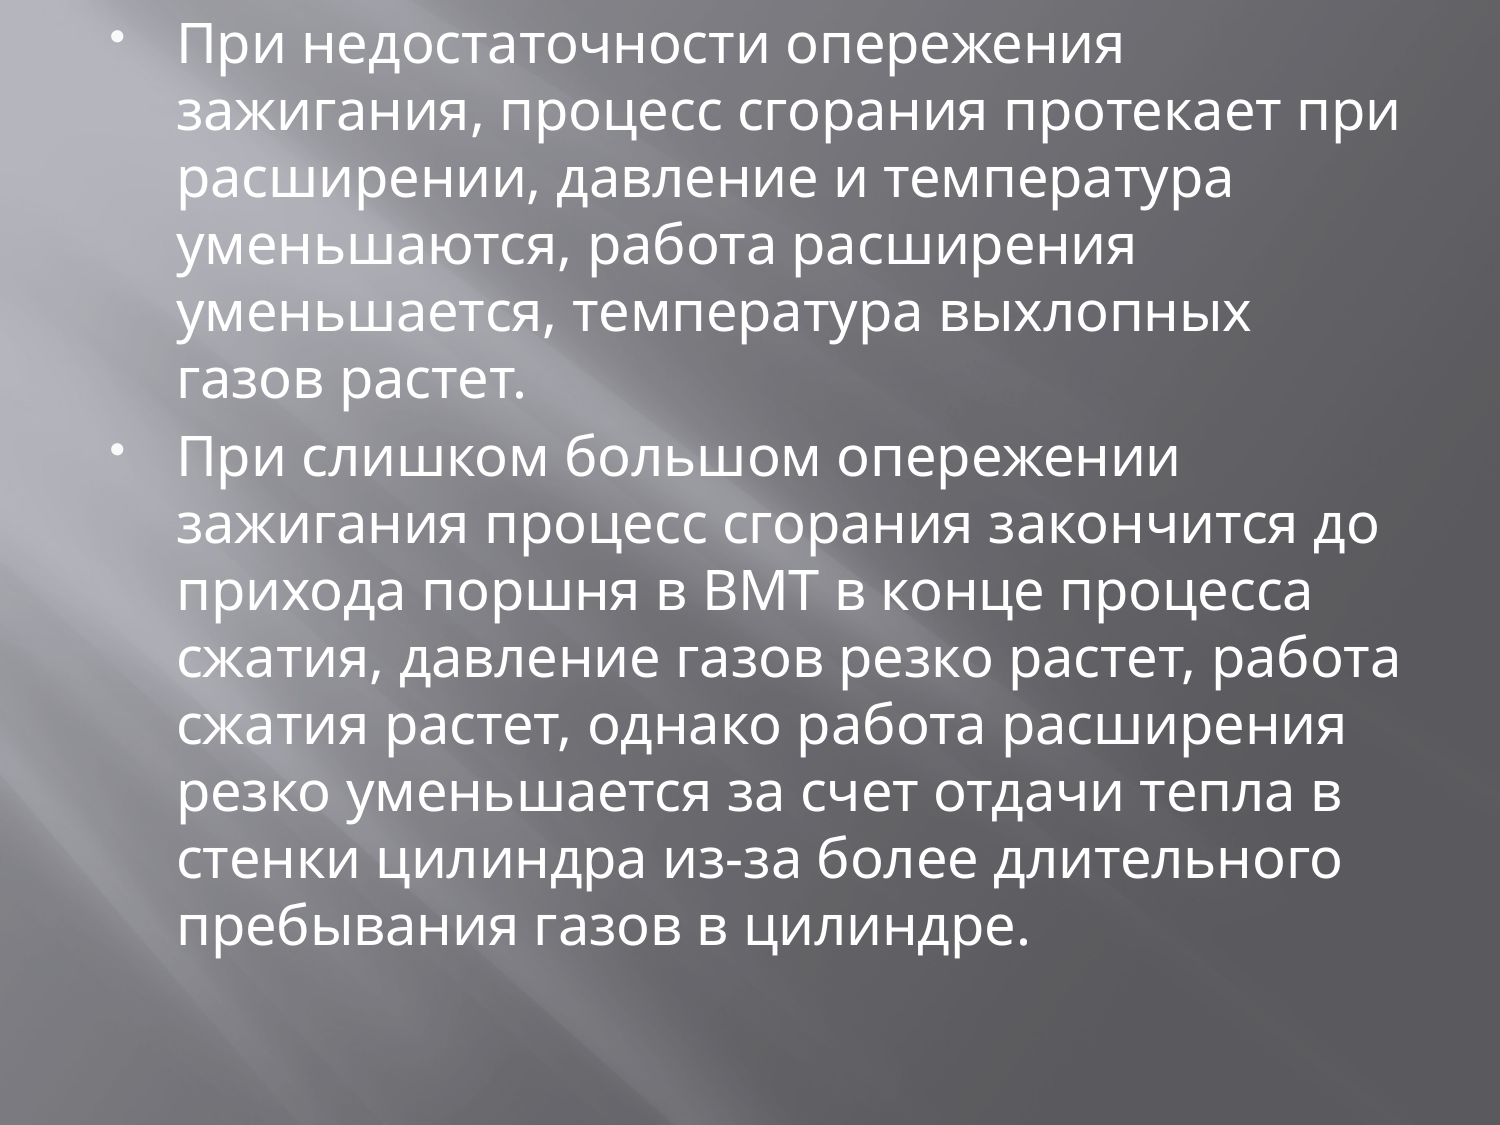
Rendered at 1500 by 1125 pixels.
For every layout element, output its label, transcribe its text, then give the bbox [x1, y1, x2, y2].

list При недостаточности опережения зажигания, процесс сгорания протекает при расширении, давление и температура уменьшаются, работа расширения уменьшается, температура выхлопных газов растет. При слишком большом опережении зажигания процесс сгорания закончится до прихода поршня в ВМТ в конце процесса сжатия, давление газов резко растет, работа сжатия растет, однако работа расширения резко уменьшается за счет отдачи тепла в стенки цилиндра из-за более длительного пребывания газов в цилиндре. [75, 0, 1425, 1005]
